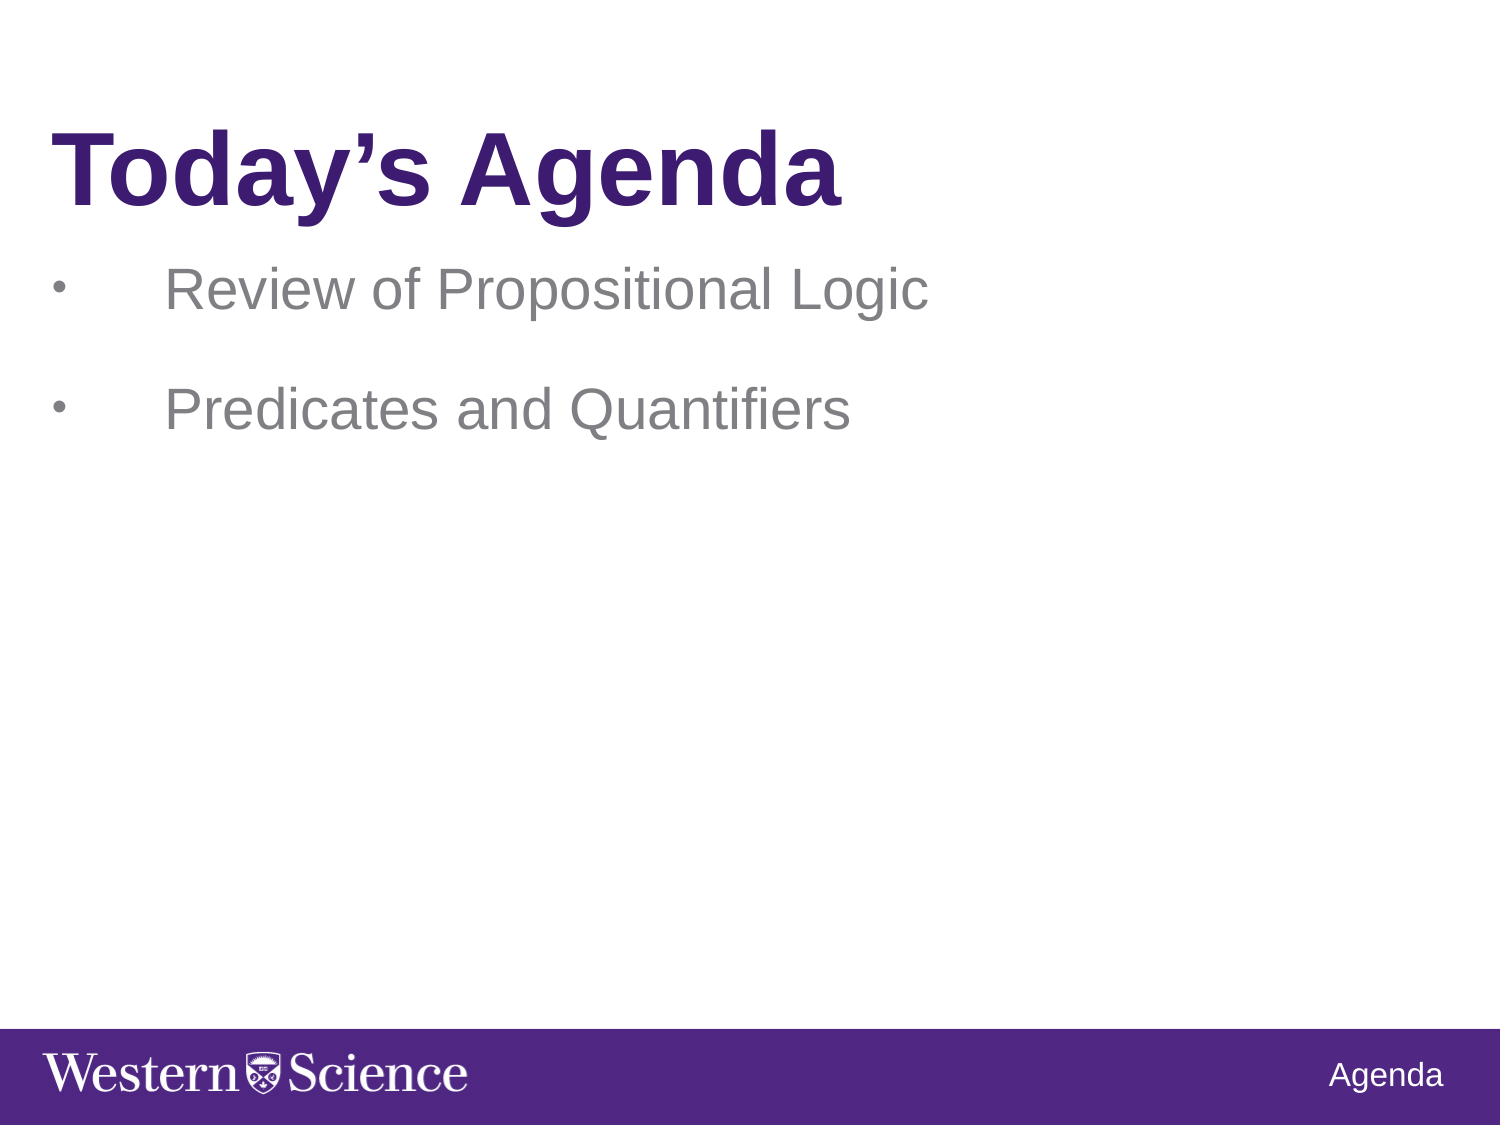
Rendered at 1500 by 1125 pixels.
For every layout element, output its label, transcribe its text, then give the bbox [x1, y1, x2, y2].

picture [0, 0, 1500, 1125]
text_box Today’s Agenda Review of Propositional Logic Predicates and Quantifiers [37, 94, 1351, 789]
text_box Agenda [935, 1046, 1459, 1101]
